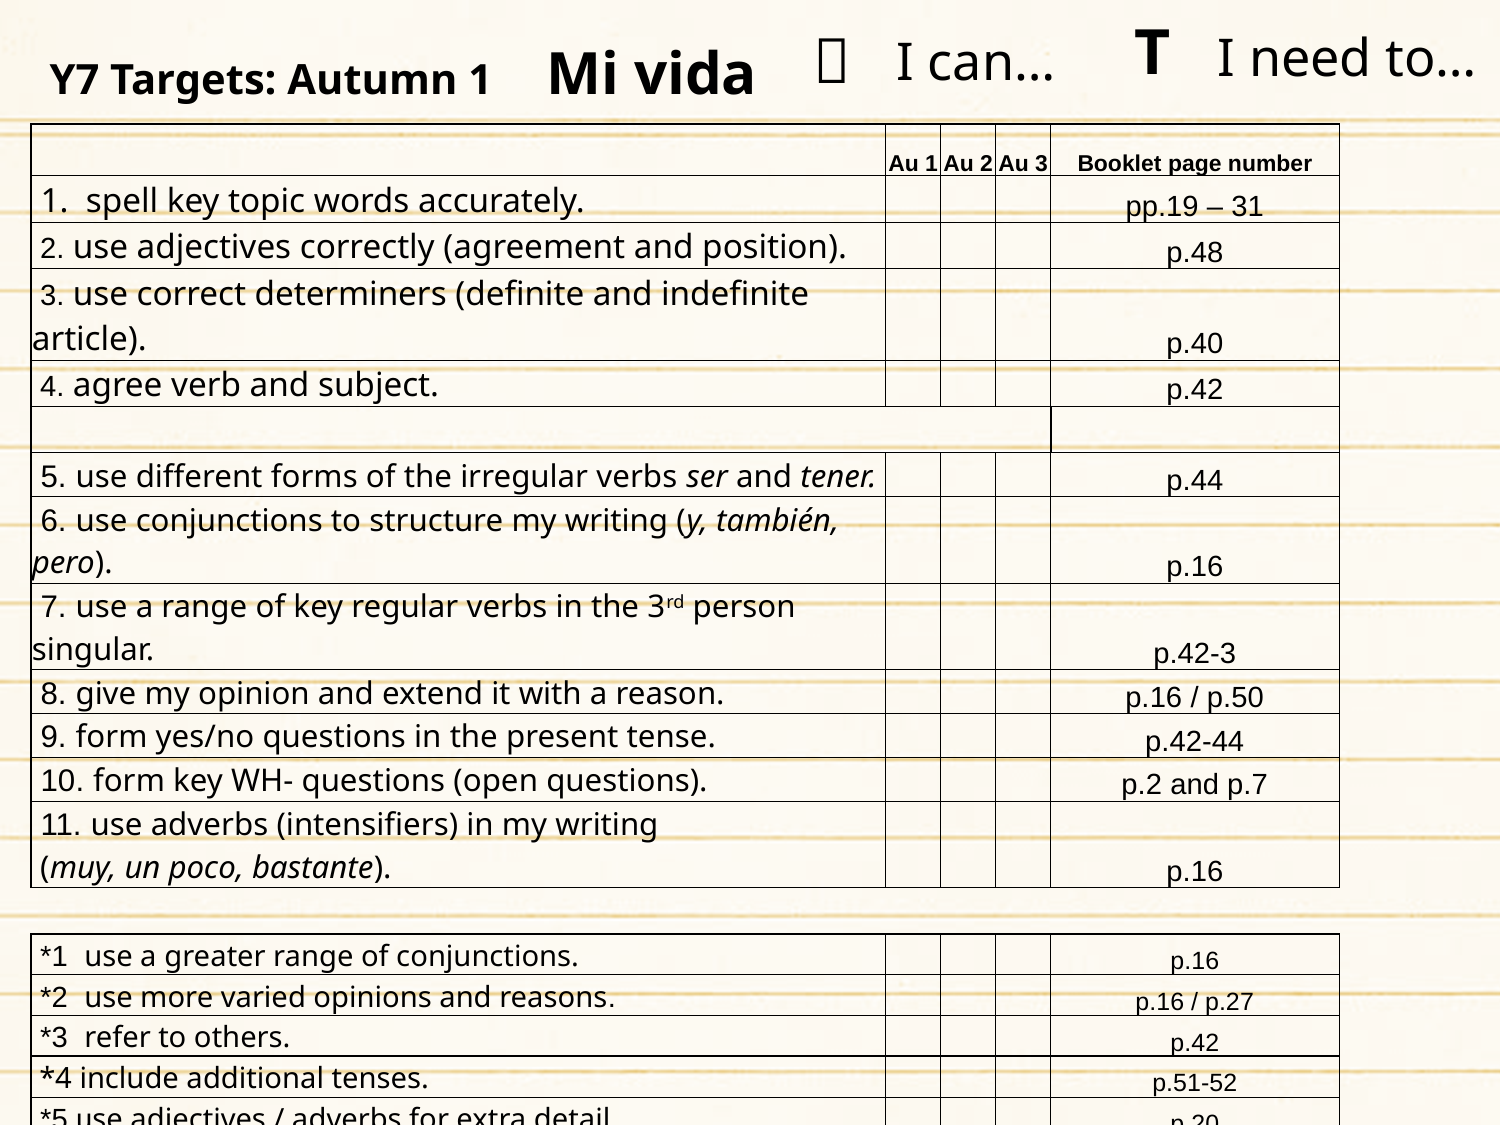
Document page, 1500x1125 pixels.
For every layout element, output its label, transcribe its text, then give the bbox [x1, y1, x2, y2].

table_cell [941, 176, 995, 222]
table_cell [941, 584, 995, 669]
table_cell [996, 714, 1050, 757]
table_cell p.2 and p.7 [1051, 758, 1339, 801]
table_cell 1. spell key topic words accurately. [32, 176, 885, 222]
table_cell [941, 975, 995, 1015]
table_header [32, 125, 885, 175]
table_cell p.40 [1051, 269, 1339, 360]
text_box I can… [881, 20, 1071, 98]
table_cell [886, 584, 940, 669]
text_box I need to… [1203, 17, 1492, 95]
table_cell [996, 269, 1050, 360]
table_cell p.16 / p.50 [1051, 670, 1339, 713]
table_cell 10. form key WH- questions (open questions). [32, 758, 885, 801]
table_cell [941, 497, 995, 583]
table_cell pp.19 – 31 [1051, 176, 1339, 222]
table_cell [941, 802, 995, 887]
table_cell [996, 1098, 1050, 1125]
table_cell 8. give my opinion and extend it with a reason. [32, 670, 885, 713]
table_cell [996, 670, 1050, 713]
table_cell [941, 1057, 995, 1097]
table_cell [941, 935, 995, 974]
table_cell [1052, 407, 1339, 452]
table_cell 6. use conjunctions to structure my writing (y, también, pero). [32, 497, 885, 583]
table_cell [886, 802, 940, 887]
table_cell [941, 361, 995, 406]
table_cell p.42-44 [1051, 714, 1339, 757]
table_cell *5 use adjectives / adverbs for extra detail. [32, 1098, 885, 1125]
table_cell [886, 758, 940, 801]
table_cell [32, 407, 1050, 452]
table_cell [996, 802, 1050, 887]
text_box  [799, 14, 867, 104]
table_cell 9. form yes/no questions in the present tense. [32, 714, 885, 757]
table_cell [996, 361, 1050, 406]
table_cell 3. use correct determiners (definite and indefinite article). [32, 269, 885, 360]
table_cell [886, 975, 940, 1015]
text_box Y7 Targets: Autumn 1 Mi vida [34, 28, 788, 114]
table_cell [886, 714, 940, 757]
table_cell [941, 670, 995, 713]
table_cell p.16 [1051, 935, 1339, 974]
table_cell [31, 888, 886, 933]
table_cell *4 include additional tenses. [32, 1057, 885, 1097]
table_cell [996, 497, 1050, 583]
table_cell [996, 223, 1050, 268]
table_cell [941, 1016, 995, 1055]
table_cell [996, 176, 1050, 222]
table_cell [996, 453, 1050, 496]
picture [0, 0, 1500, 1125]
table_cell [886, 361, 940, 406]
table_cell [886, 176, 940, 222]
table_cell p.44 [1051, 453, 1339, 496]
table_cell *3 refer to others. [32, 1016, 885, 1055]
table_cell [996, 758, 1050, 801]
table_cell [941, 453, 995, 496]
table_header Au 1 [886, 125, 940, 175]
table_cell [941, 223, 995, 268]
table_cell [886, 1057, 940, 1097]
table_cell p.51-52 [1051, 1057, 1339, 1097]
table_cell p.16 [1051, 497, 1339, 583]
table_cell [941, 1098, 995, 1125]
table_cell 5. use different forms of the irregular verbs ser and tener. [32, 453, 885, 496]
table_cell [941, 888, 996, 933]
table_cell [996, 1057, 1050, 1097]
table_cell p.20 [1051, 1098, 1339, 1125]
table_cell [996, 1016, 1050, 1055]
table_cell [886, 1016, 940, 1055]
table_header Au 3 [996, 125, 1050, 175]
table_cell 7. use a range of key regular verbs in the 3rd person singular. [32, 584, 885, 669]
table_cell p.48 [1051, 223, 1339, 268]
table_cell [886, 1098, 940, 1125]
table_cell [941, 758, 995, 801]
table_cell [886, 888, 941, 933]
table_cell [996, 935, 1050, 974]
table_cell [886, 497, 940, 583]
table_cell [1051, 888, 1339, 933]
table_cell 2. use adjectives correctly (agreement and position). [32, 223, 885, 268]
table_cell [886, 453, 940, 496]
table_header Au 2 [941, 125, 995, 175]
table_cell [941, 714, 995, 757]
table_cell p.42-3 [1051, 584, 1339, 669]
table_header Booklet page number [1051, 125, 1339, 175]
table_cell p.42 [1051, 1016, 1339, 1055]
table_cell *1 use a greater range of conjunctions. [32, 935, 885, 974]
table_cell [996, 975, 1050, 1015]
table_cell p.42 [1051, 361, 1339, 406]
table_cell p.16 / p.27 [1051, 975, 1339, 1015]
table_cell p.16 [1051, 802, 1339, 887]
table_cell *2 use more varied opinions and reasons. [32, 975, 885, 1015]
text_box T [1119, 4, 1186, 95]
table_cell [941, 269, 995, 360]
table_cell 4. agree verb and subject. [32, 361, 885, 406]
table_cell [886, 223, 940, 268]
table_cell 11. use adverbs (intensifiers) in my writing (muy, un poco, bastante). [32, 802, 885, 887]
table_cell [886, 269, 940, 360]
table_cell [996, 584, 1050, 669]
table_cell [886, 935, 940, 974]
table_cell [996, 888, 1051, 933]
table_cell [886, 670, 940, 713]
